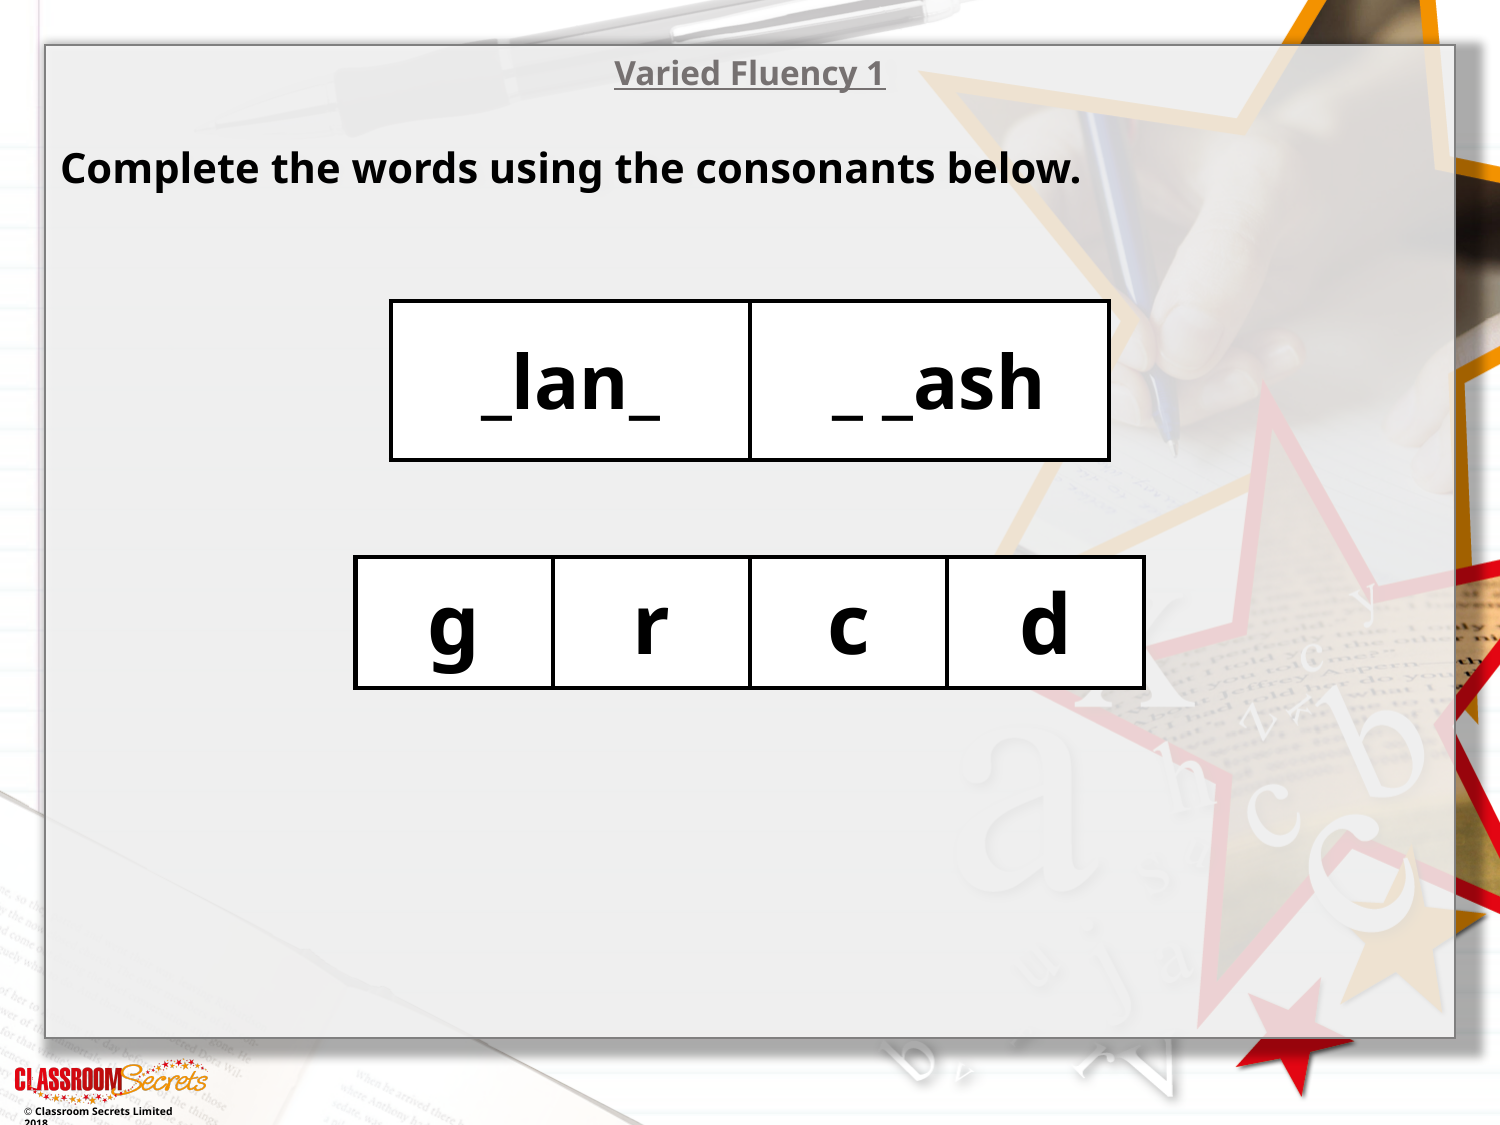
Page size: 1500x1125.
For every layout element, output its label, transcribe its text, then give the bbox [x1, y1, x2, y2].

text_box Varied Fluency 1 Complete the words using the consonants below. [44, 44, 1456, 1039]
table_header d [949, 559, 1142, 686]
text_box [9, 1058, 213, 1125]
picture [0, 0, 1500, 1125]
table_header _ _ash [752, 303, 1107, 458]
table_header c [752, 559, 945, 686]
table_header r [555, 559, 748, 686]
table_header g [358, 559, 551, 686]
table_header _lan_ [393, 303, 748, 458]
